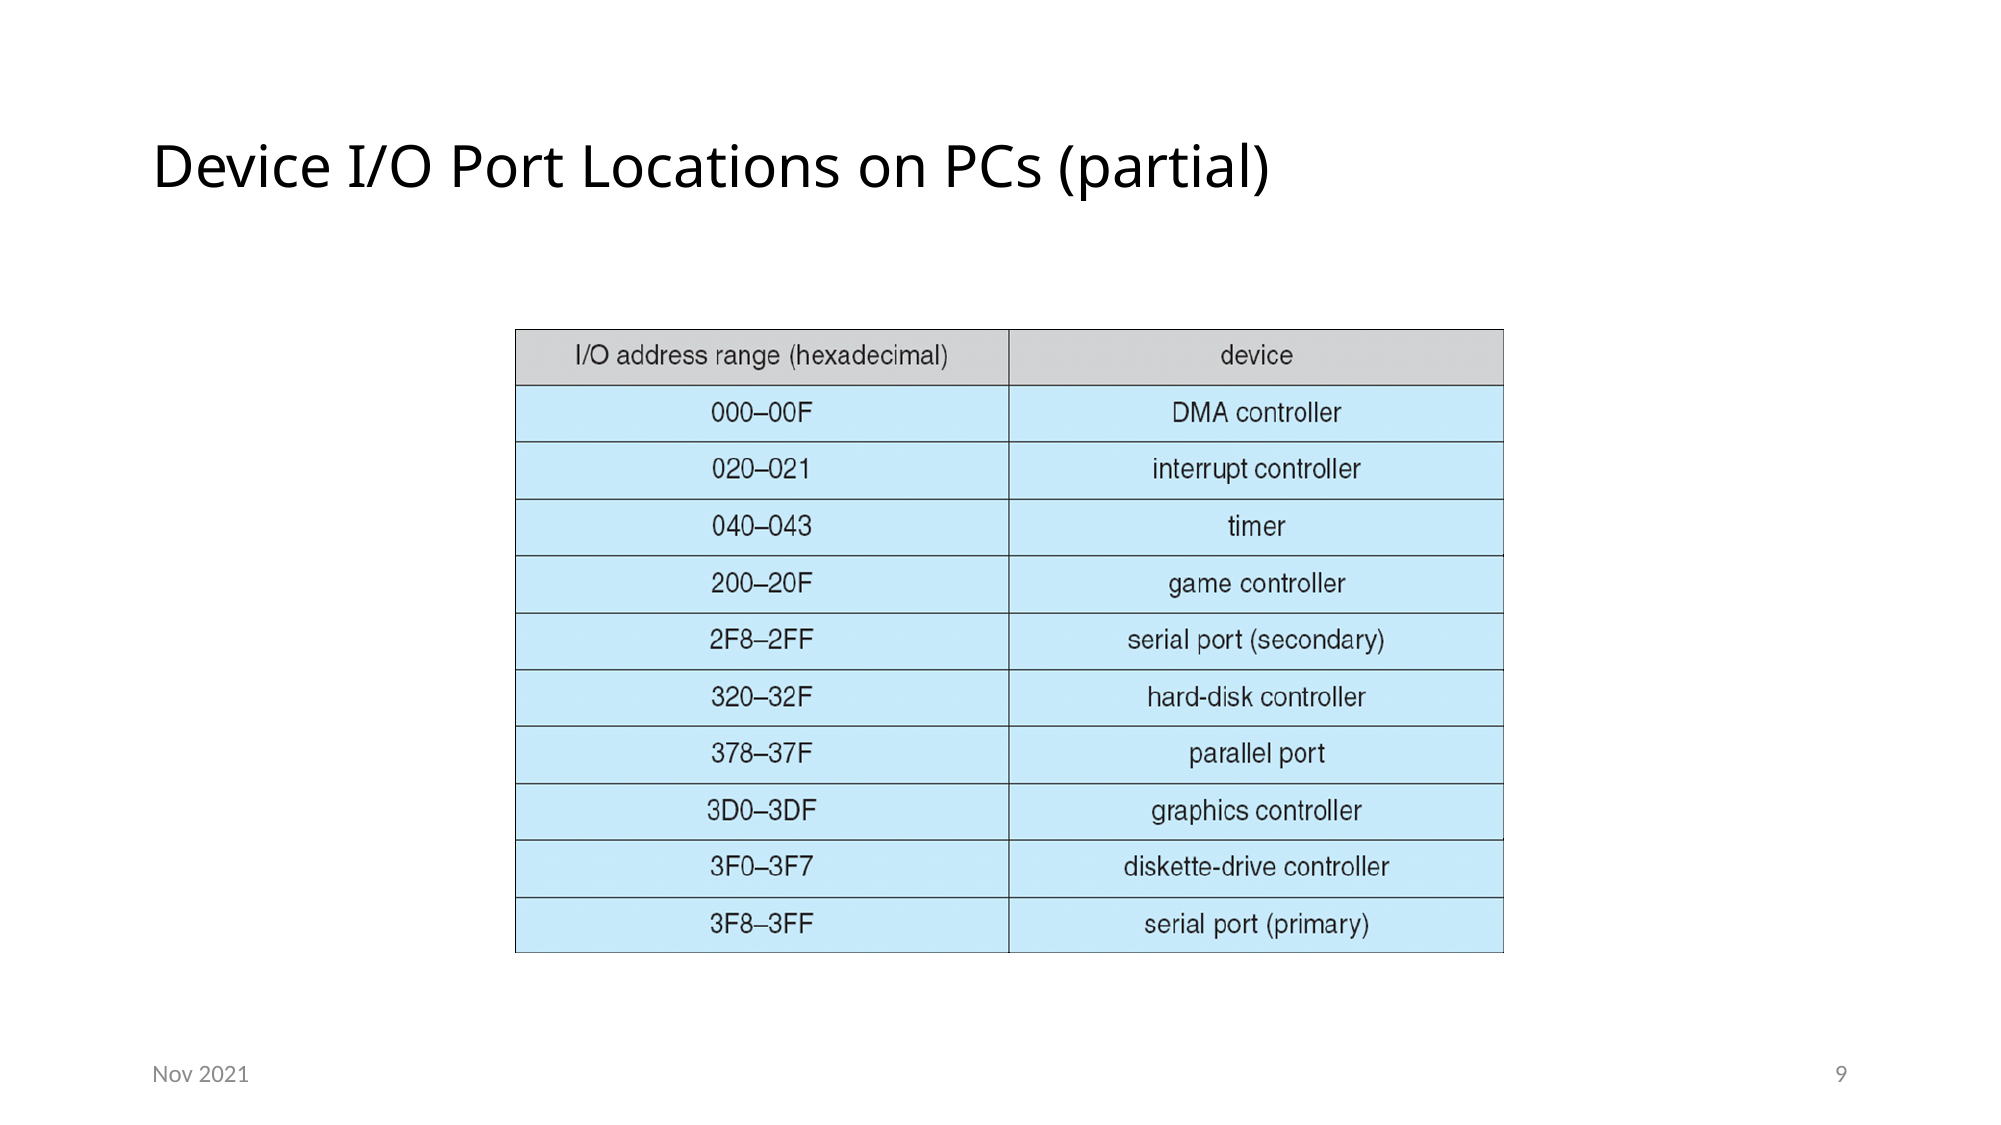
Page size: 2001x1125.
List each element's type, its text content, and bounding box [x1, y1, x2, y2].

title Device I/O Port Locations on PCs (partial) [137, 59, 1863, 278]
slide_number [137, 1042, 588, 1103]
slide_number 9 [1412, 1042, 1863, 1103]
picture [515, 329, 1504, 953]
